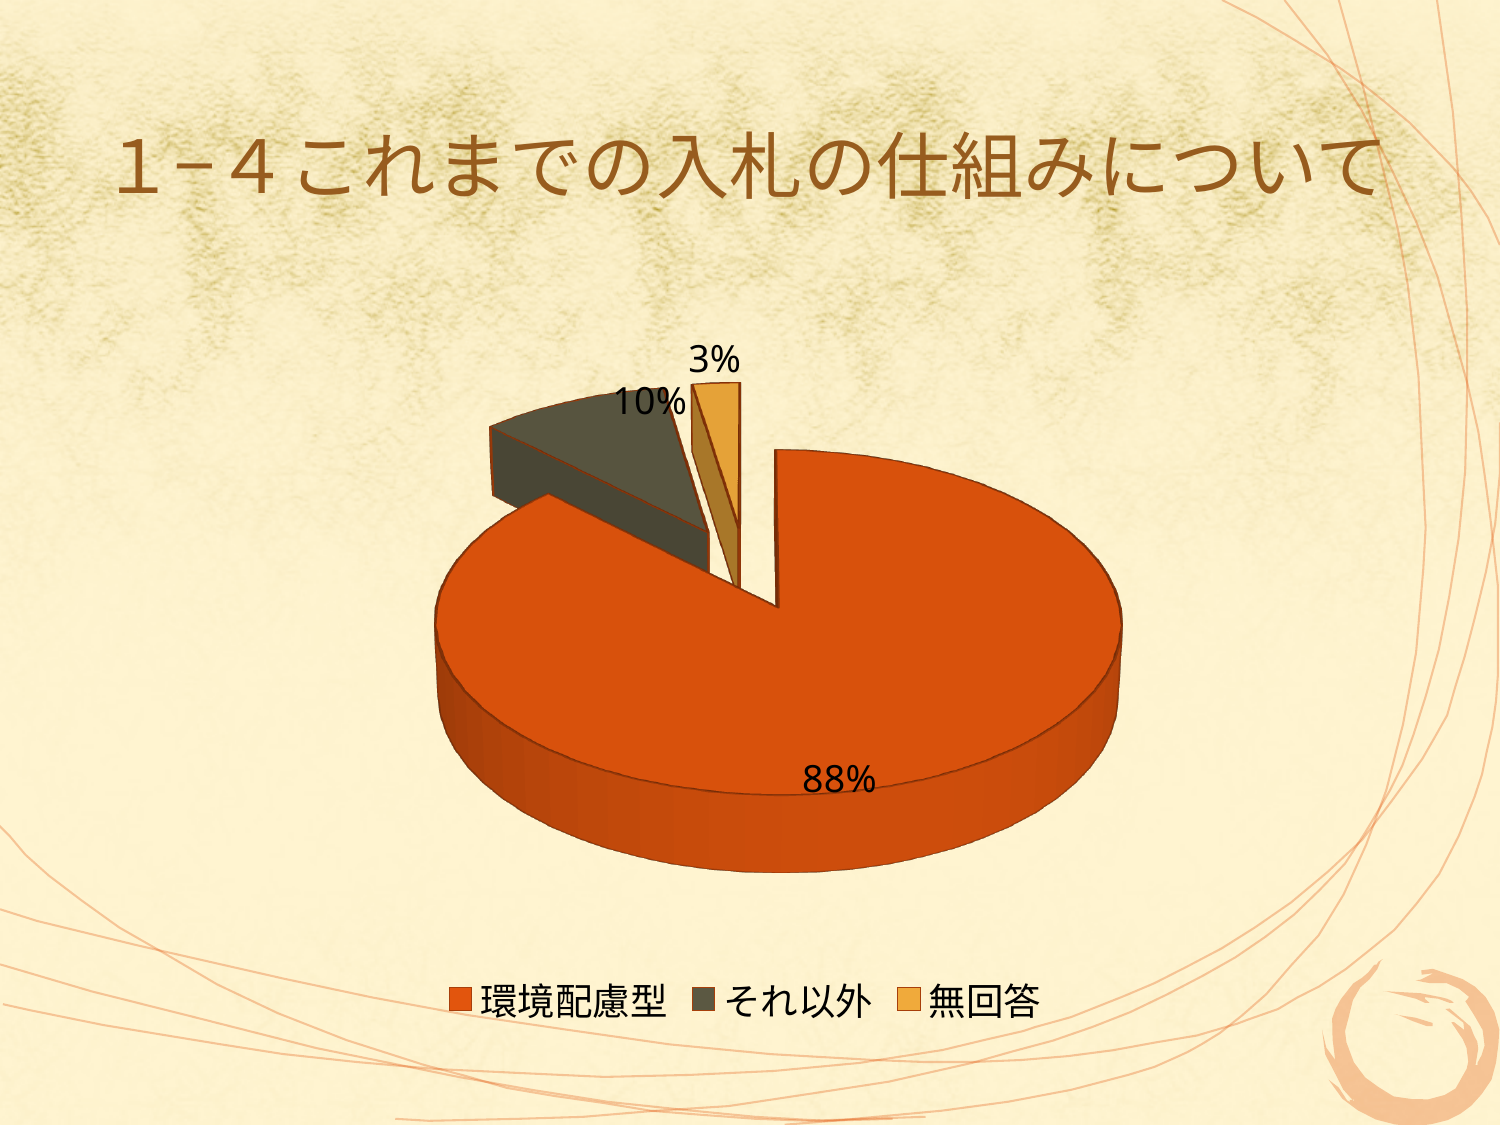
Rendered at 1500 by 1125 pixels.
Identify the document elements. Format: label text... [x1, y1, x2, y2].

title １−４これまでの入札の仕組みについて [70, 70, 1421, 248]
chart [69, 264, 1421, 1035]
